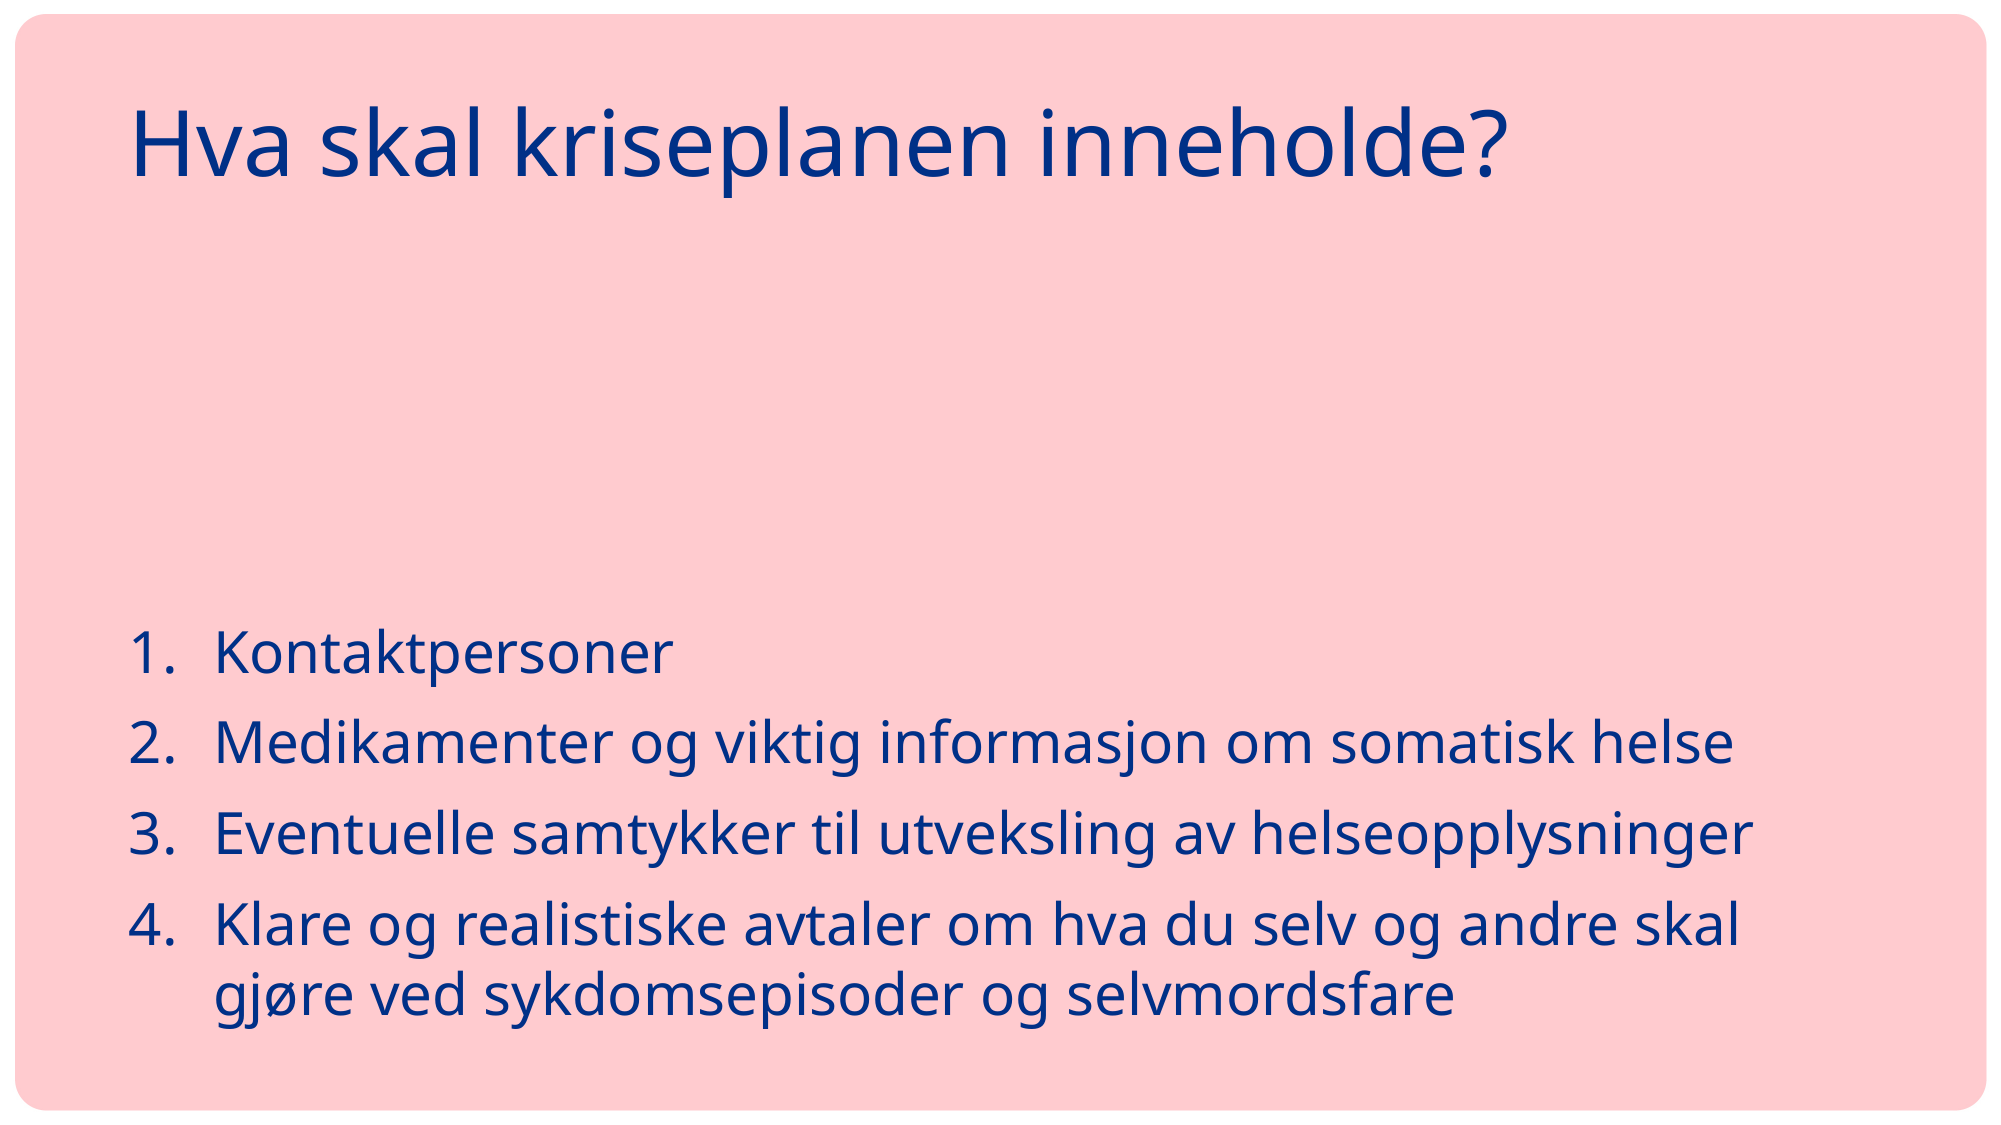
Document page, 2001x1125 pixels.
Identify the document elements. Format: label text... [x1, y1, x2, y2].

title Hva skal kriseplanen inneholde? [114, 90, 1839, 206]
list Kontaktpersoner Medikamenter og viktig informasjon om somatisk helse Eventuelle samtykker til utveksling av helseopplysninger Klare og realistiske avtaler om hva du selv og andre skal gjøre ved sykdomsepisoder og selvmordsfare [114, 239, 1886, 1035]
picture [0, 0, 2001, 1125]
